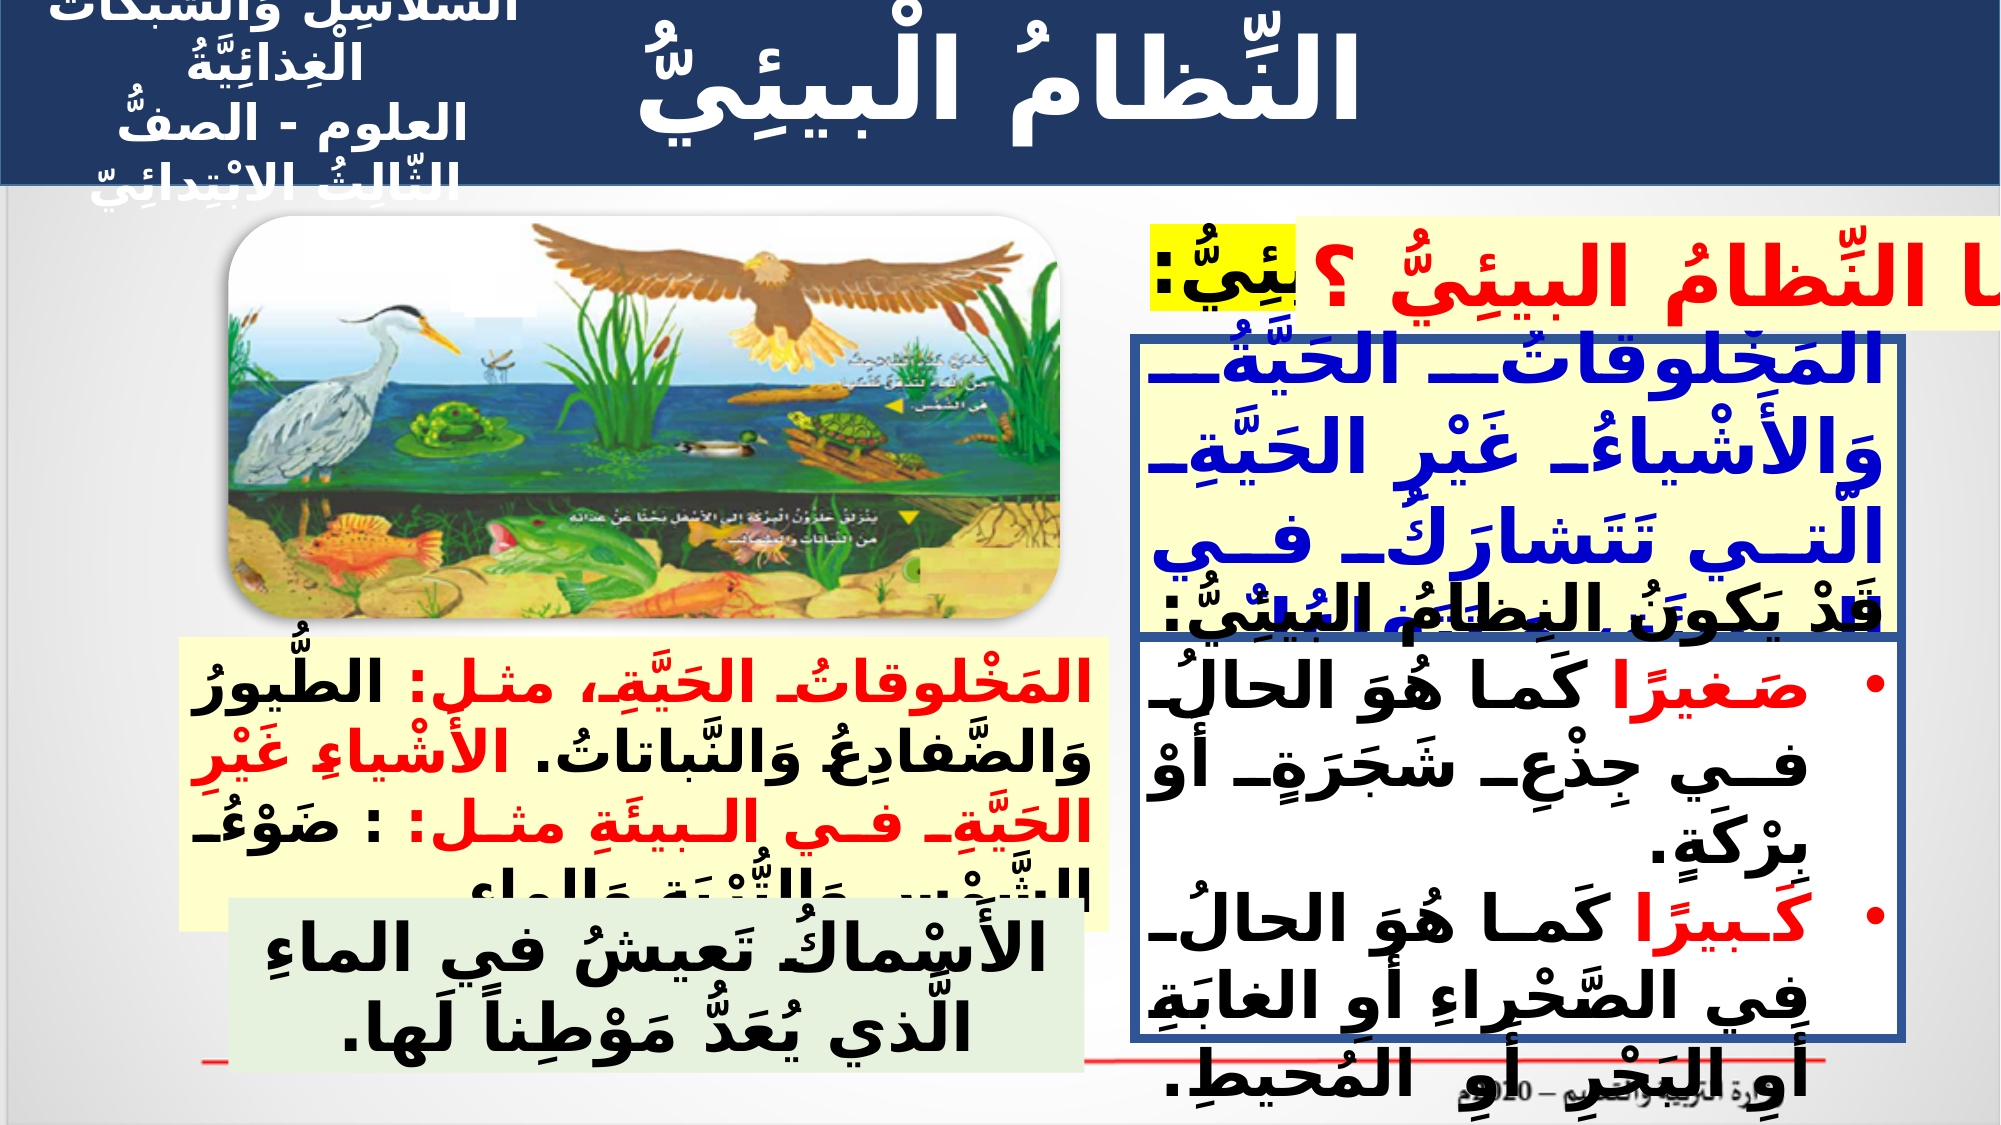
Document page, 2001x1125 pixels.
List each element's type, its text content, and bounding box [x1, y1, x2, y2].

picture [197, 186, 209, 194]
text_box النِّظامُ الْبيئِيُّ [618, 0, 1382, 150]
picture [420, 186, 432, 194]
picture [361, 186, 374, 194]
text_box المَخْلوقاتُ الحَيَّةِ، مثل: الطُّيورُ وَالضَّفادِعُ وَالنَّباتاتُ. الأَشْياءِ غَيْرِ الحَيَّةِ في البيئَةِ مثل: : ضَوْءُ الشَّمْسِ وَالتُّرْبَةِ وَالماءِ. [179, 636, 1110, 932]
text_box الأَسْماكُ تَعيشُ في الماءِ الَّذي يُعَدُّ مَوْطِناً لَها. [228, 897, 1085, 1073]
text_box مَا النِّظامُ البيئِيُّ ؟ [1295, 215, 2000, 331]
picture [399, 186, 411, 194]
picture [0, 186, 2001, 1125]
text_box قَدْ يَكونُ النِظامُ البيئِيُّ: صَغيرًا كَما هُوَ الحالُ في جِذْعِ شَجَرَةٍ أَوْ بِرْكَةٍ. كَبيرًا كَما هُوَ الحالُ في الصَّحْراءِ أَوِ الغابَةِ أَوِ البَحْرِ أَوِ المُحيطِ. [1134, 636, 1903, 1039]
picture [327, 186, 352, 194]
text_box النِّظامُ البيئِيُّ: المَخْلوقاتُ الحَيَّةُ وَالأَشْياءُ غَيْرِ الحَيَّةِ الّتي تَتَشارَكُ في البيئَةِ، وَ تَتَفاعُلٌ فيما بَيْنَها. [1134, 338, 1903, 636]
picture [218, 186, 230, 194]
picture [131, 186, 144, 194]
